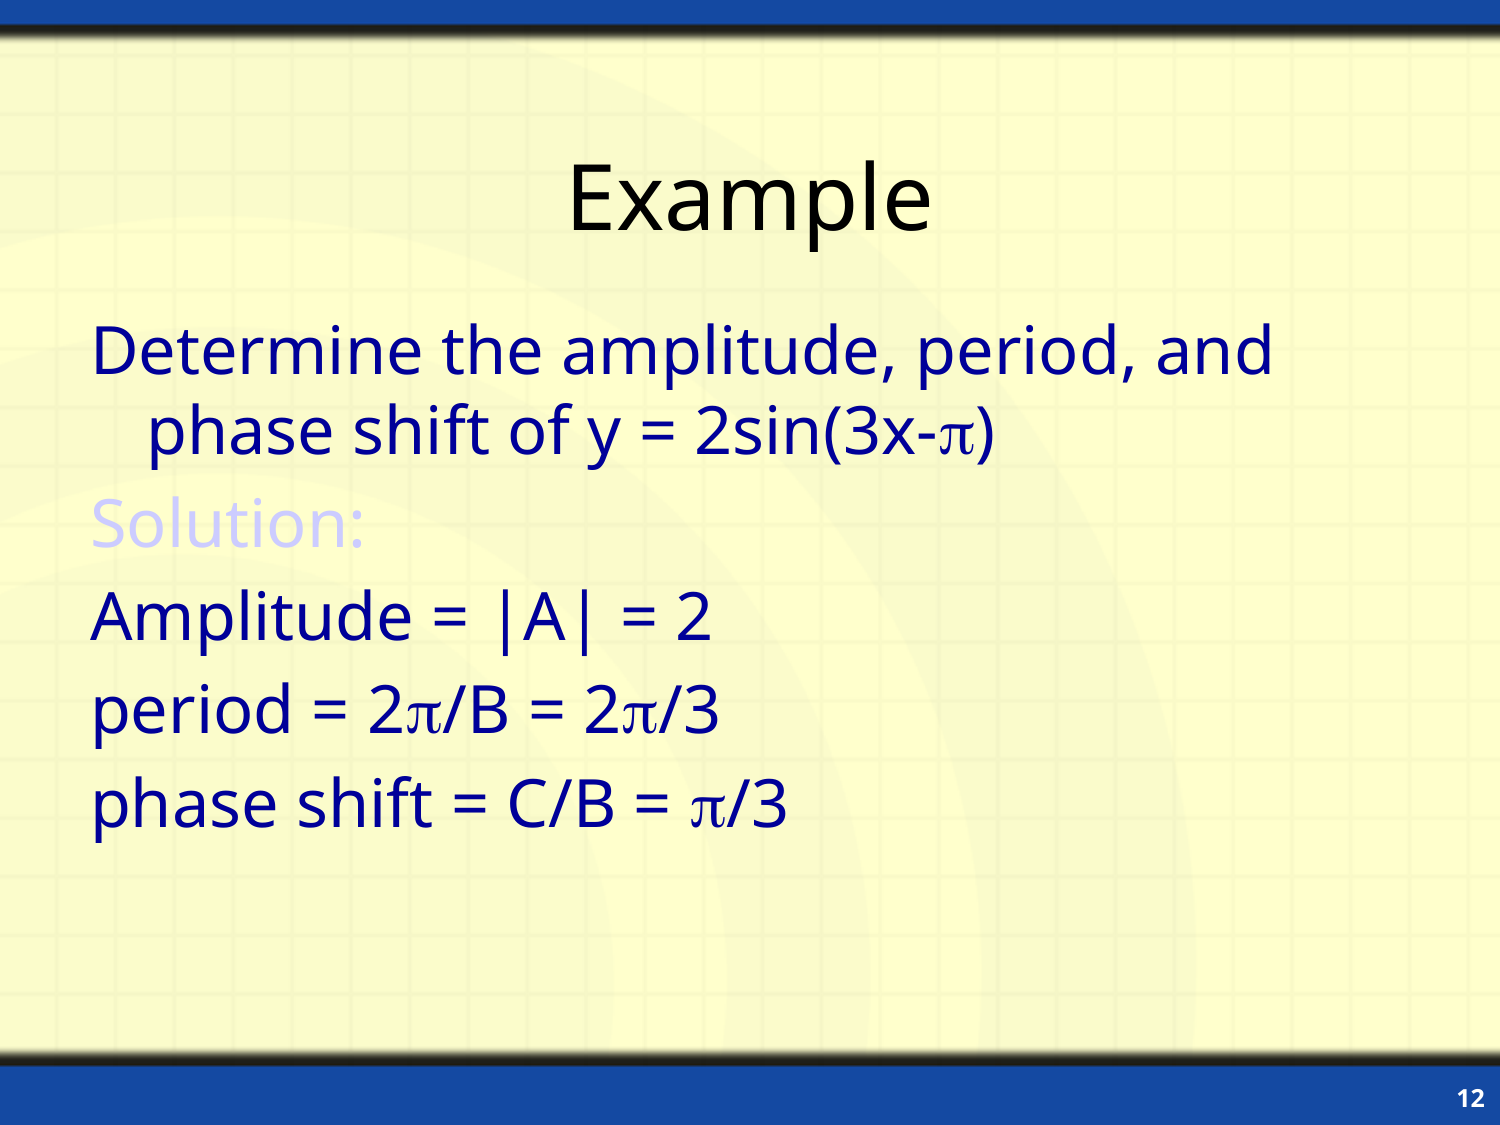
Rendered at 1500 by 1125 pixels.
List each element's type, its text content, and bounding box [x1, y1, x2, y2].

picture [0, 0, 1500, 1125]
slide_number 12 [1112, 1074, 1500, 1125]
list Determine the amplitude, period, and phase shift of y = 2sin(3x-) Solution: Amplitude = |A| = 2 period = 2/B = 2/3 phase shift = C/B = /3 [75, 299, 1350, 975]
title Example [112, 99, 1388, 288]
